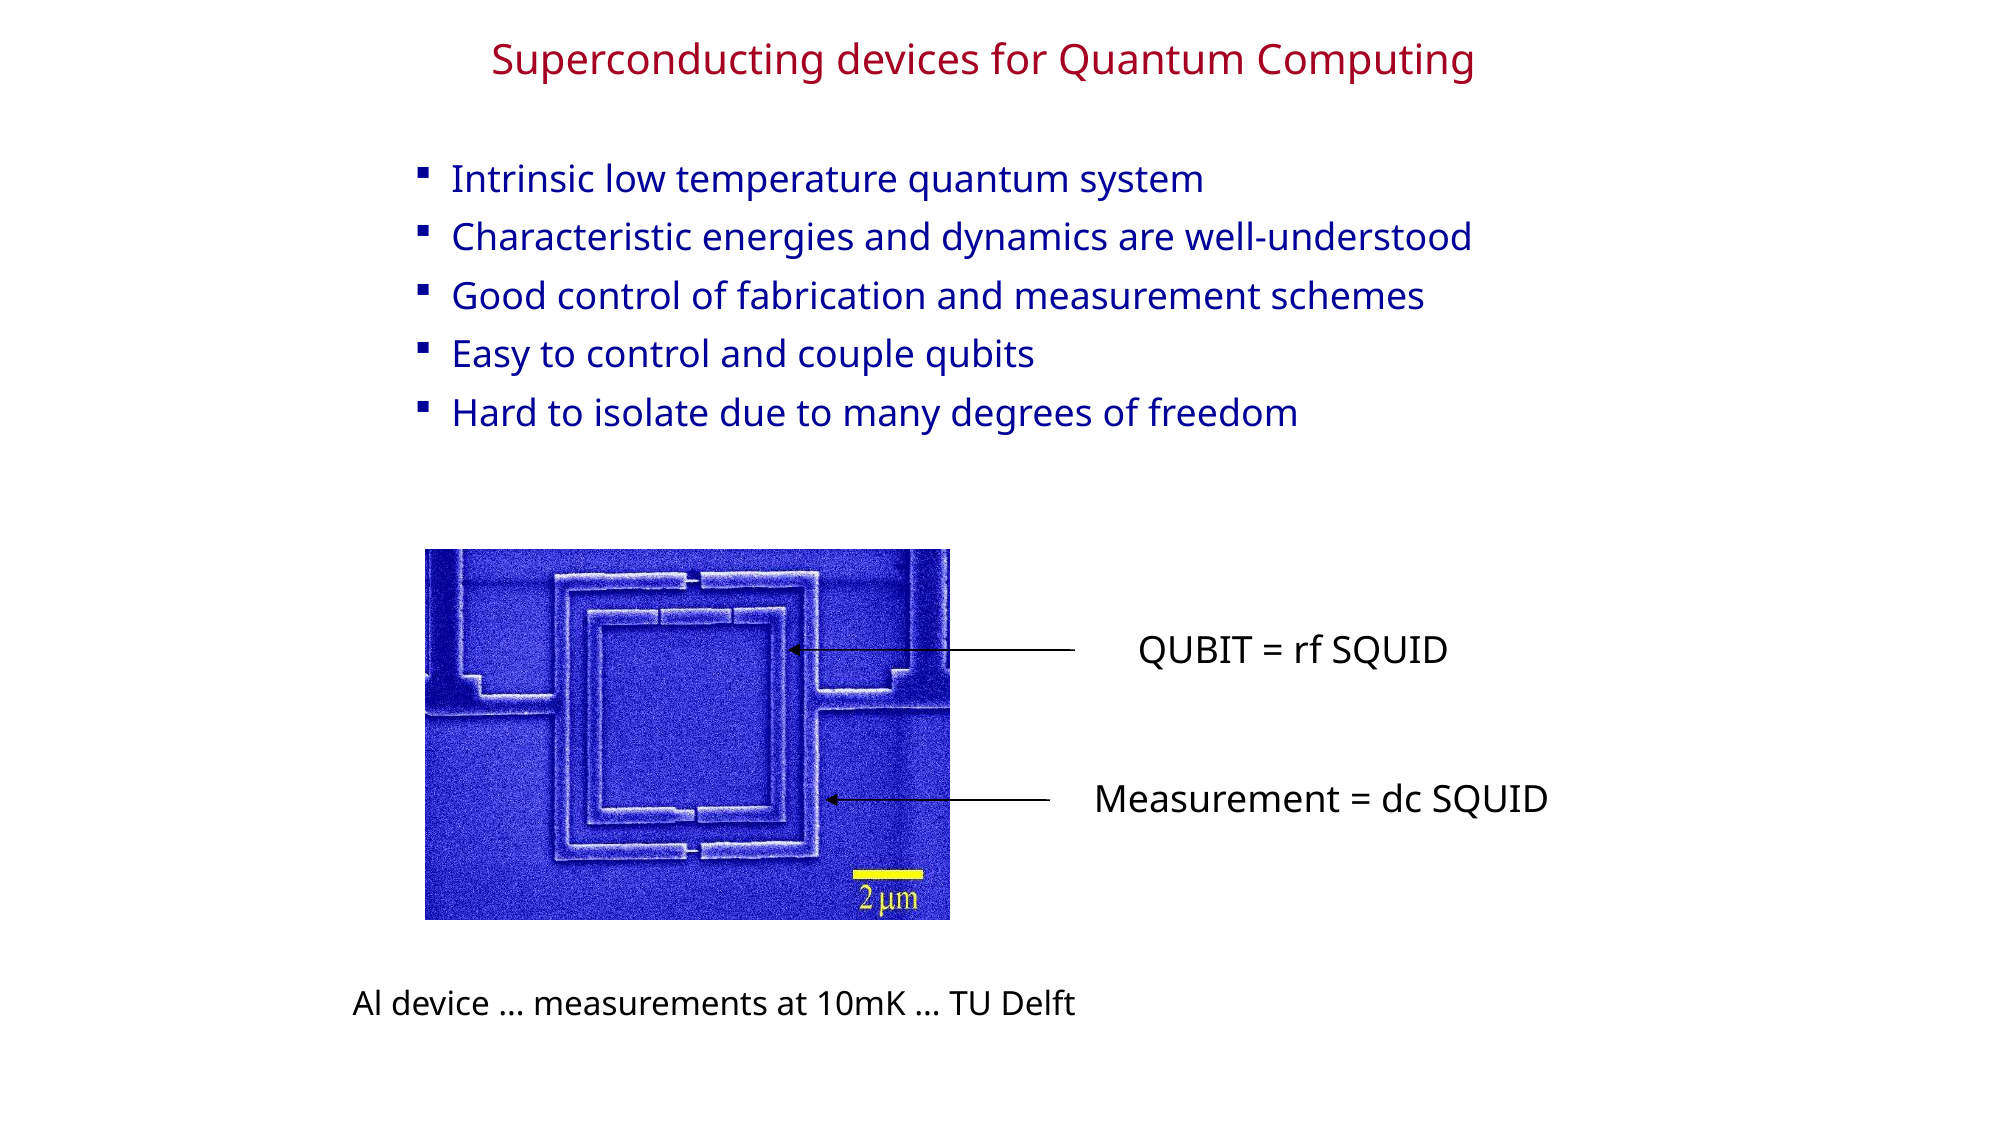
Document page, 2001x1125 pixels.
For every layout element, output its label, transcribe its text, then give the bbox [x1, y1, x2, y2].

text_box [324, 281, 1600, 382]
text_box Al device … measurements at 10mK … TU Delft [337, 974, 1092, 1030]
text_box Measurement = dc SQUID [1046, 755, 1597, 839]
picture [424, 549, 950, 920]
text_box [337, 418, 1613, 519]
text_box Superconducting devices for Quantum Computing [346, 16, 1622, 100]
text_box Intrinsic low temperature quantum system Characteristic energies and dynamics are well-understood Good control of fabrication and measurement schemes Easy to control and couple qubits Hard to isolate due to many degrees of freedom [399, 237, 1538, 338]
text_box QUBIT = rf SQUID [1050, 606, 1538, 691]
